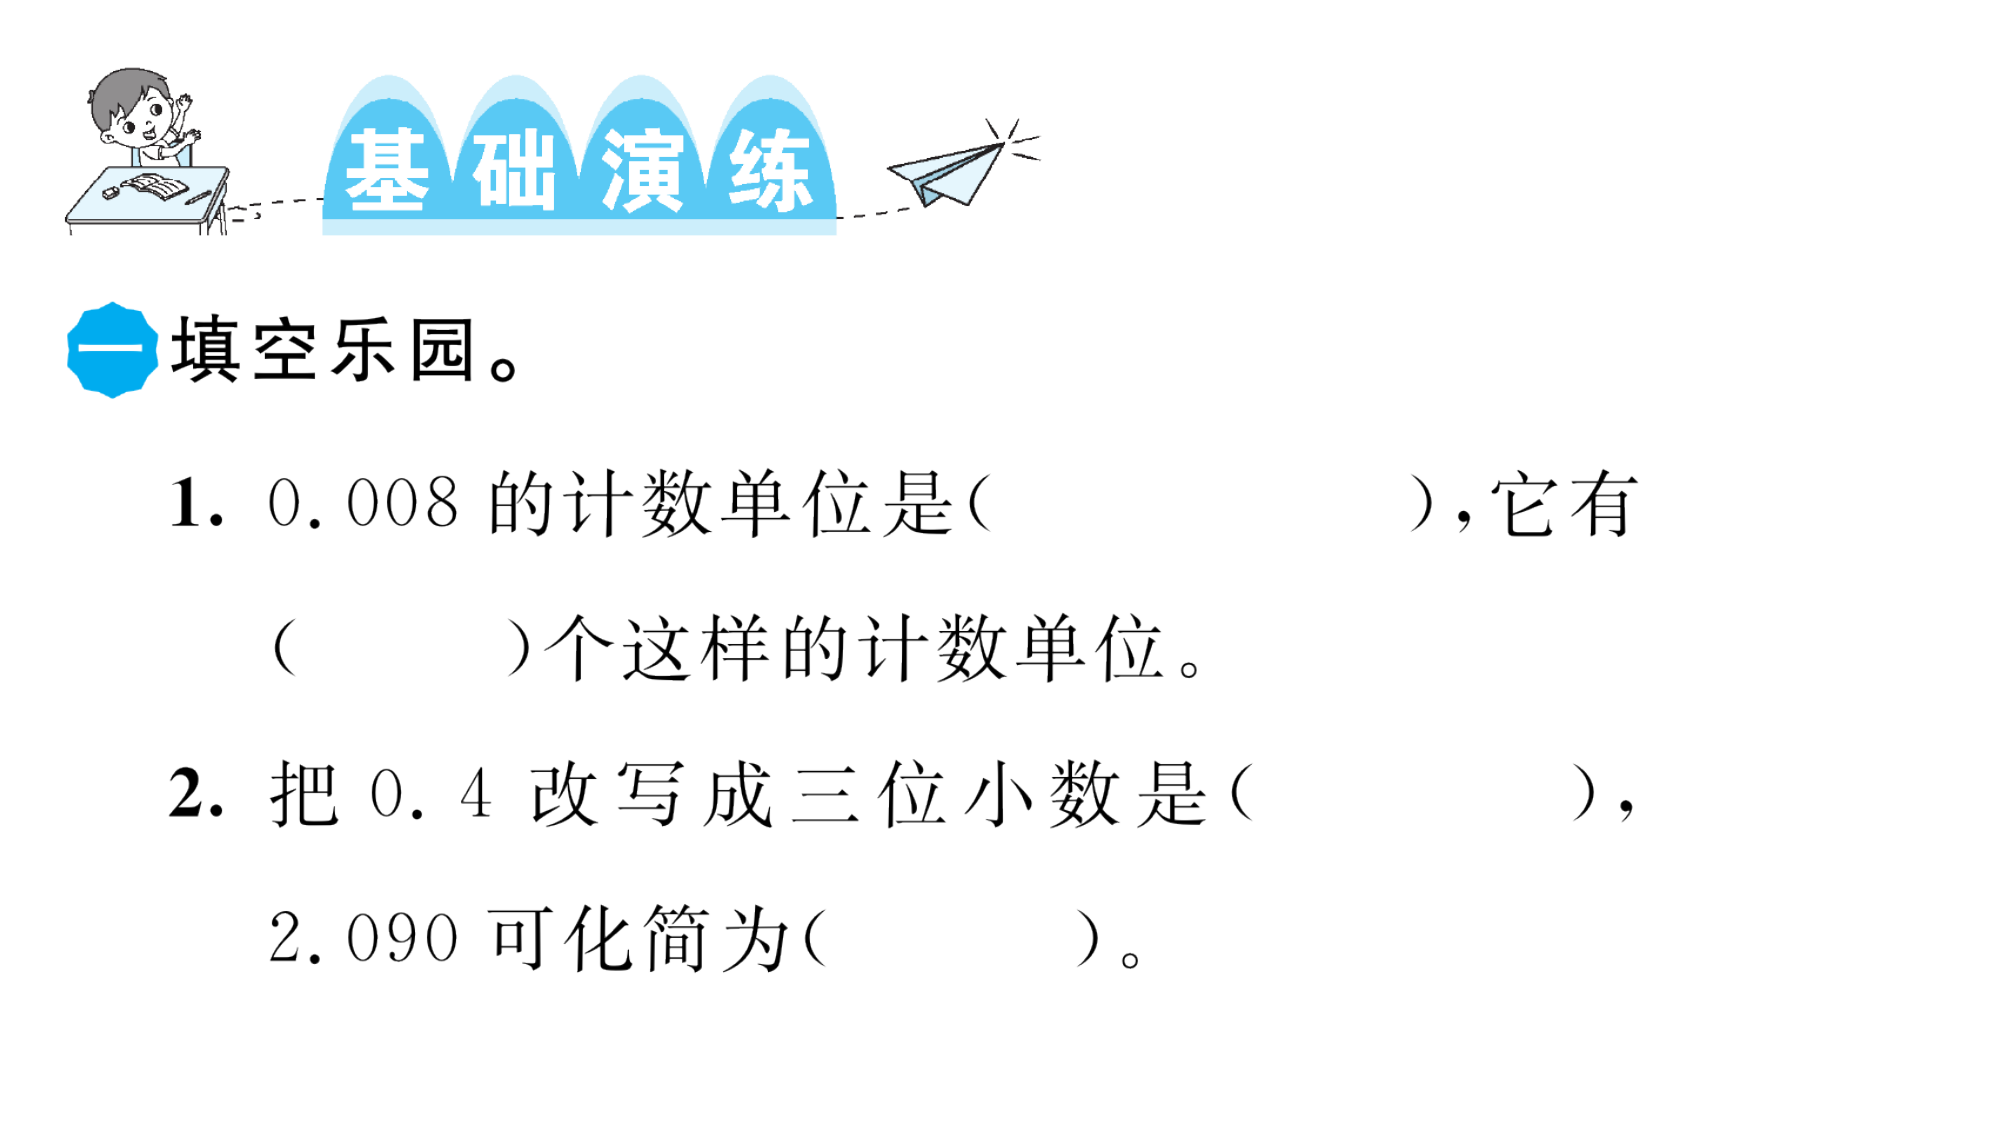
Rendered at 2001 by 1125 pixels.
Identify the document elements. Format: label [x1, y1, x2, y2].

picture [58, 58, 1666, 1004]
